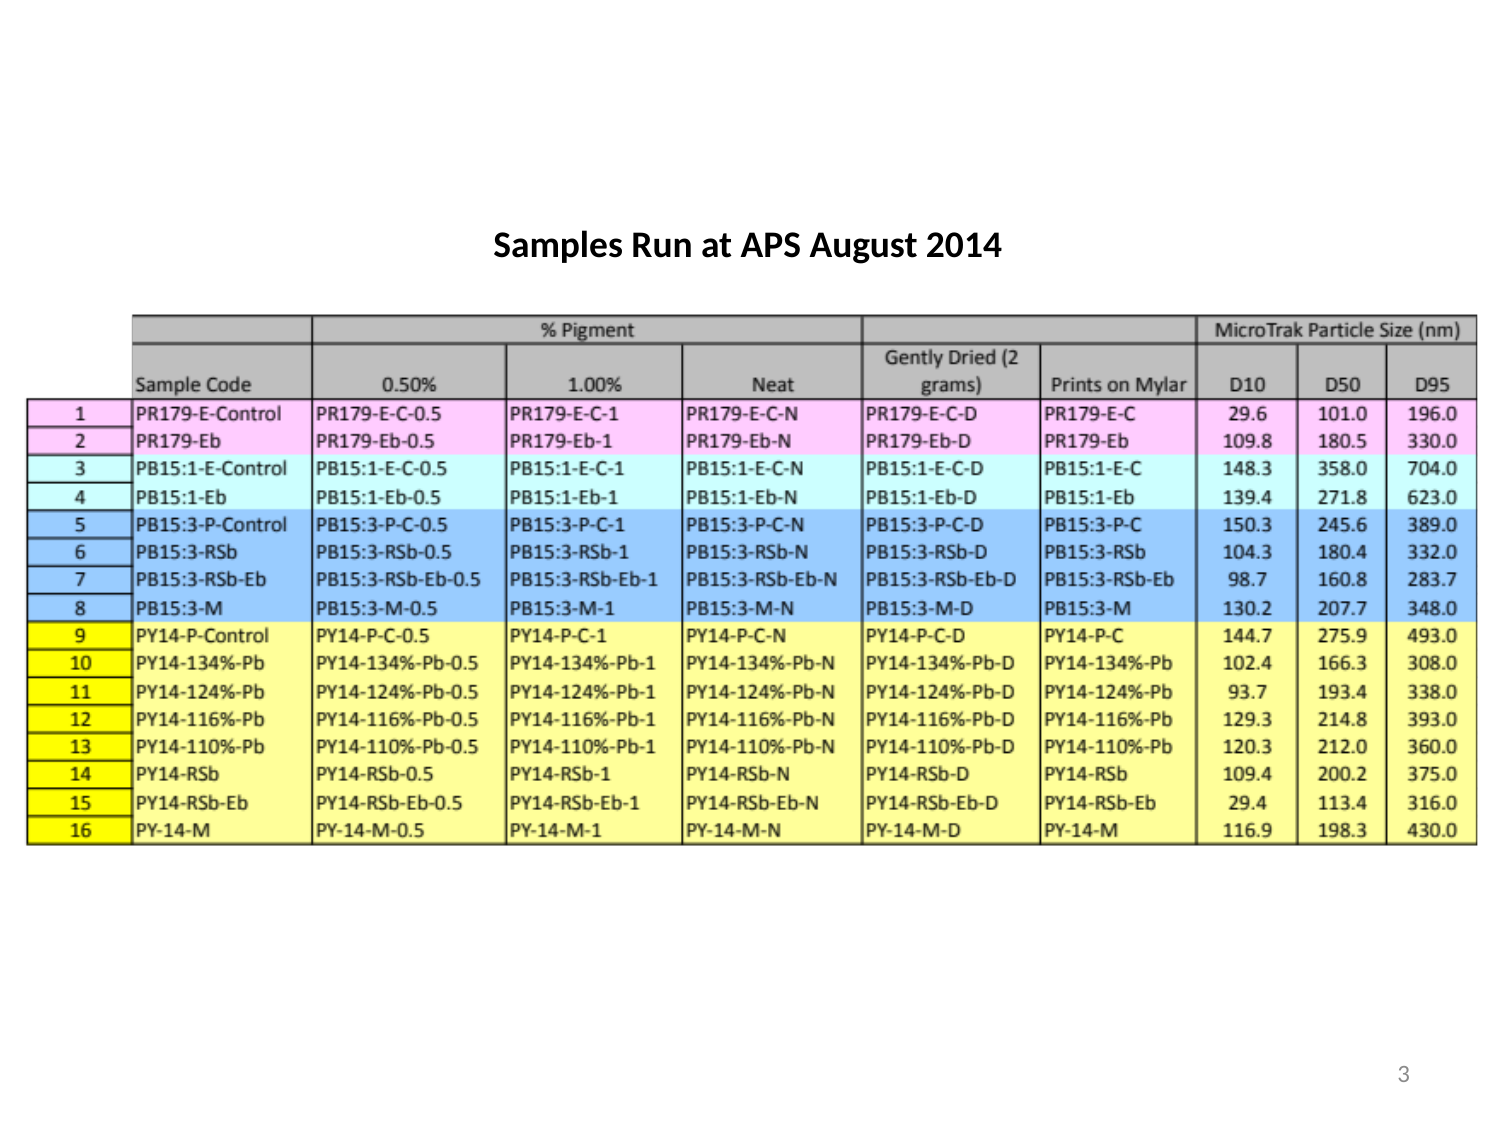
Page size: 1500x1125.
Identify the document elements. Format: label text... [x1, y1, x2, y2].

text_box Samples Run at APS August 2014 [478, 212, 1018, 273]
slide_number 3 [1074, 1042, 1425, 1103]
picture [16, 309, 1478, 853]
